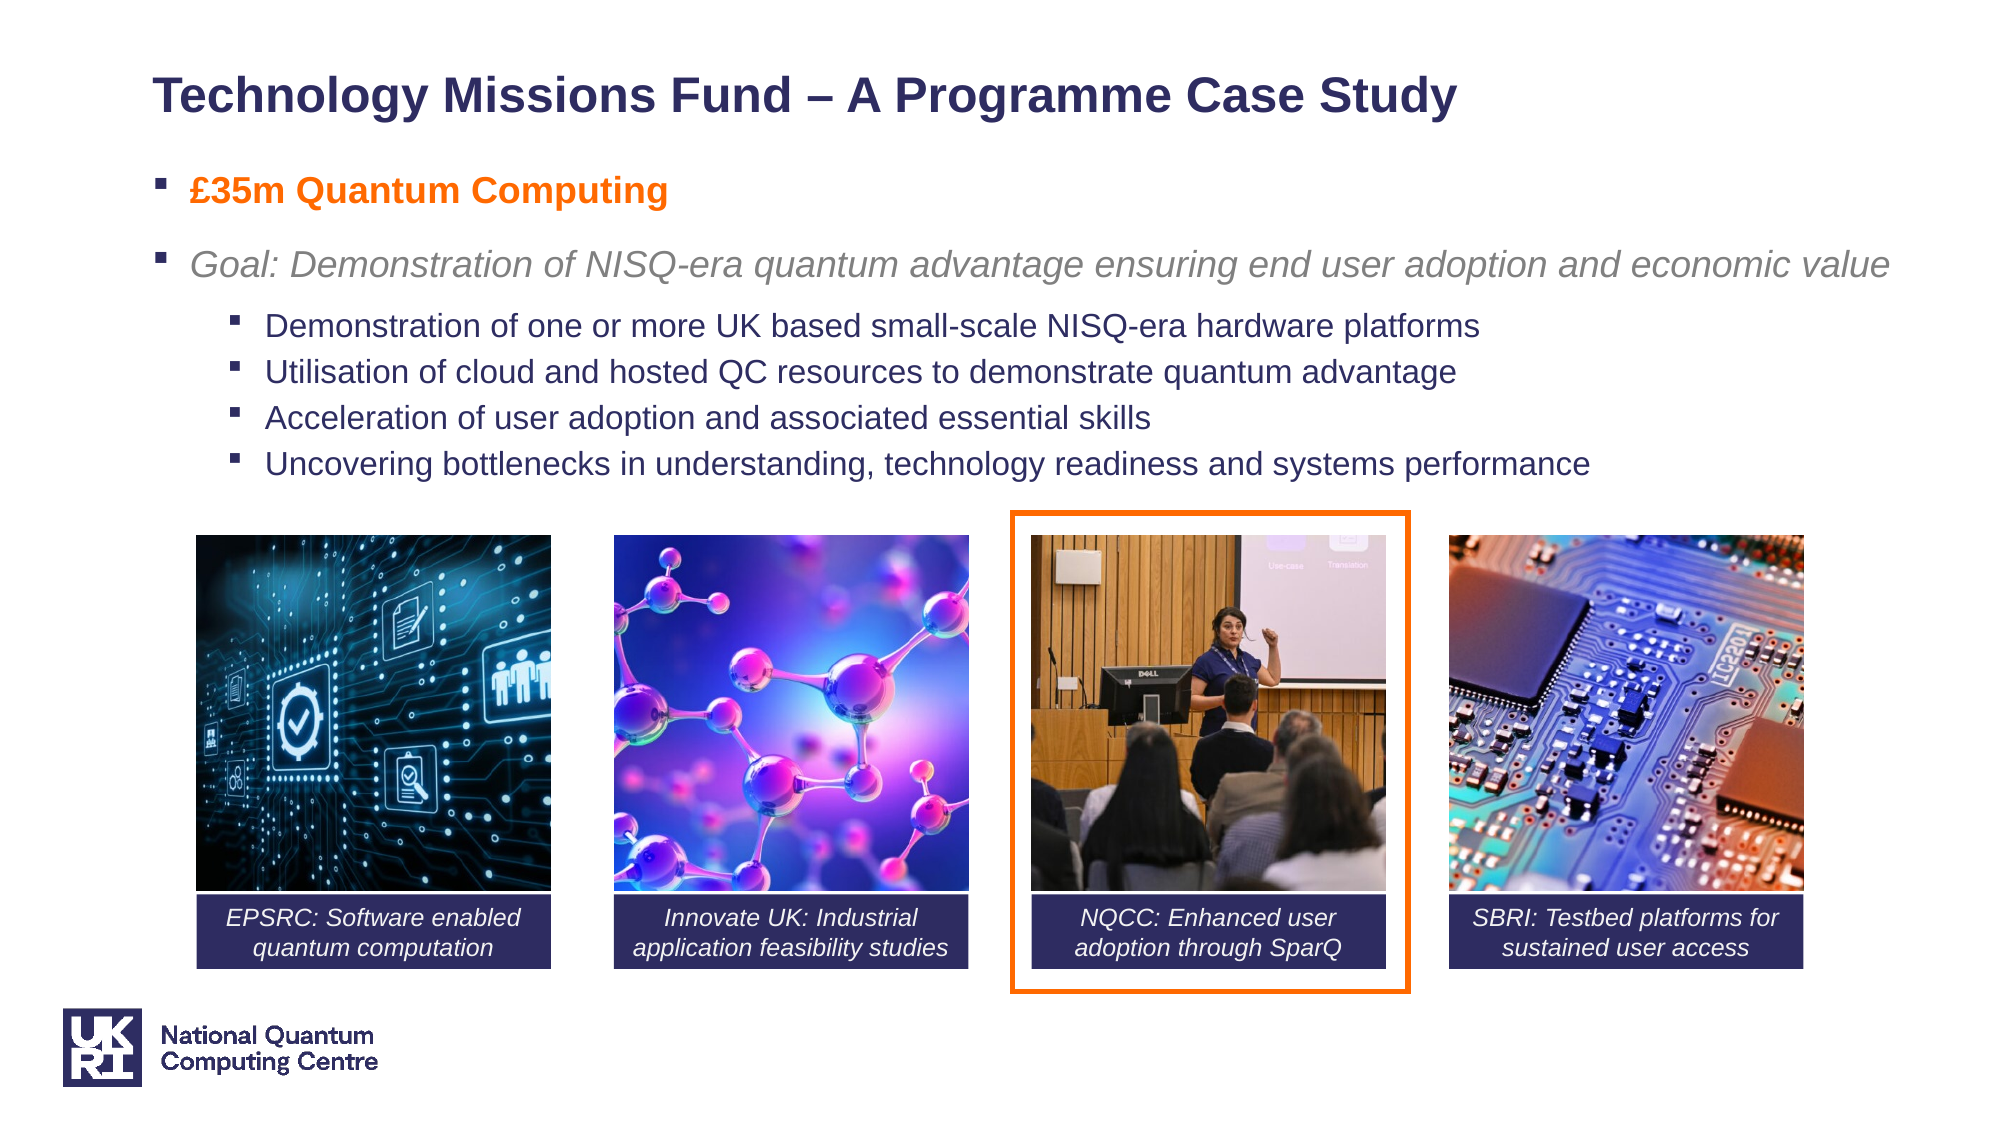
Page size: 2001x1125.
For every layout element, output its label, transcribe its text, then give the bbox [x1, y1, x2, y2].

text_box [196, 535, 1804, 971]
text_box [1011, 512, 1409, 535]
title Technology Missions Fund – A Programme Case Study [137, 59, 1863, 133]
list £35m Quantum Computing Goal: Demonstration of NISQ-era quantum advantage ensuring end user adoption and economic value Demonstration of one or more UK based small-scale NISQ-era hardware platforms Utilisation of cloud and hosted QC resources to demonstrate quantum advantage Acceleration of user adoption and associated essential skills Uncovering bottlenecks in understanding, technology readiness and systems performance [137, 163, 1917, 659]
picture [60, 1006, 381, 1090]
text_box [1011, 971, 1409, 992]
